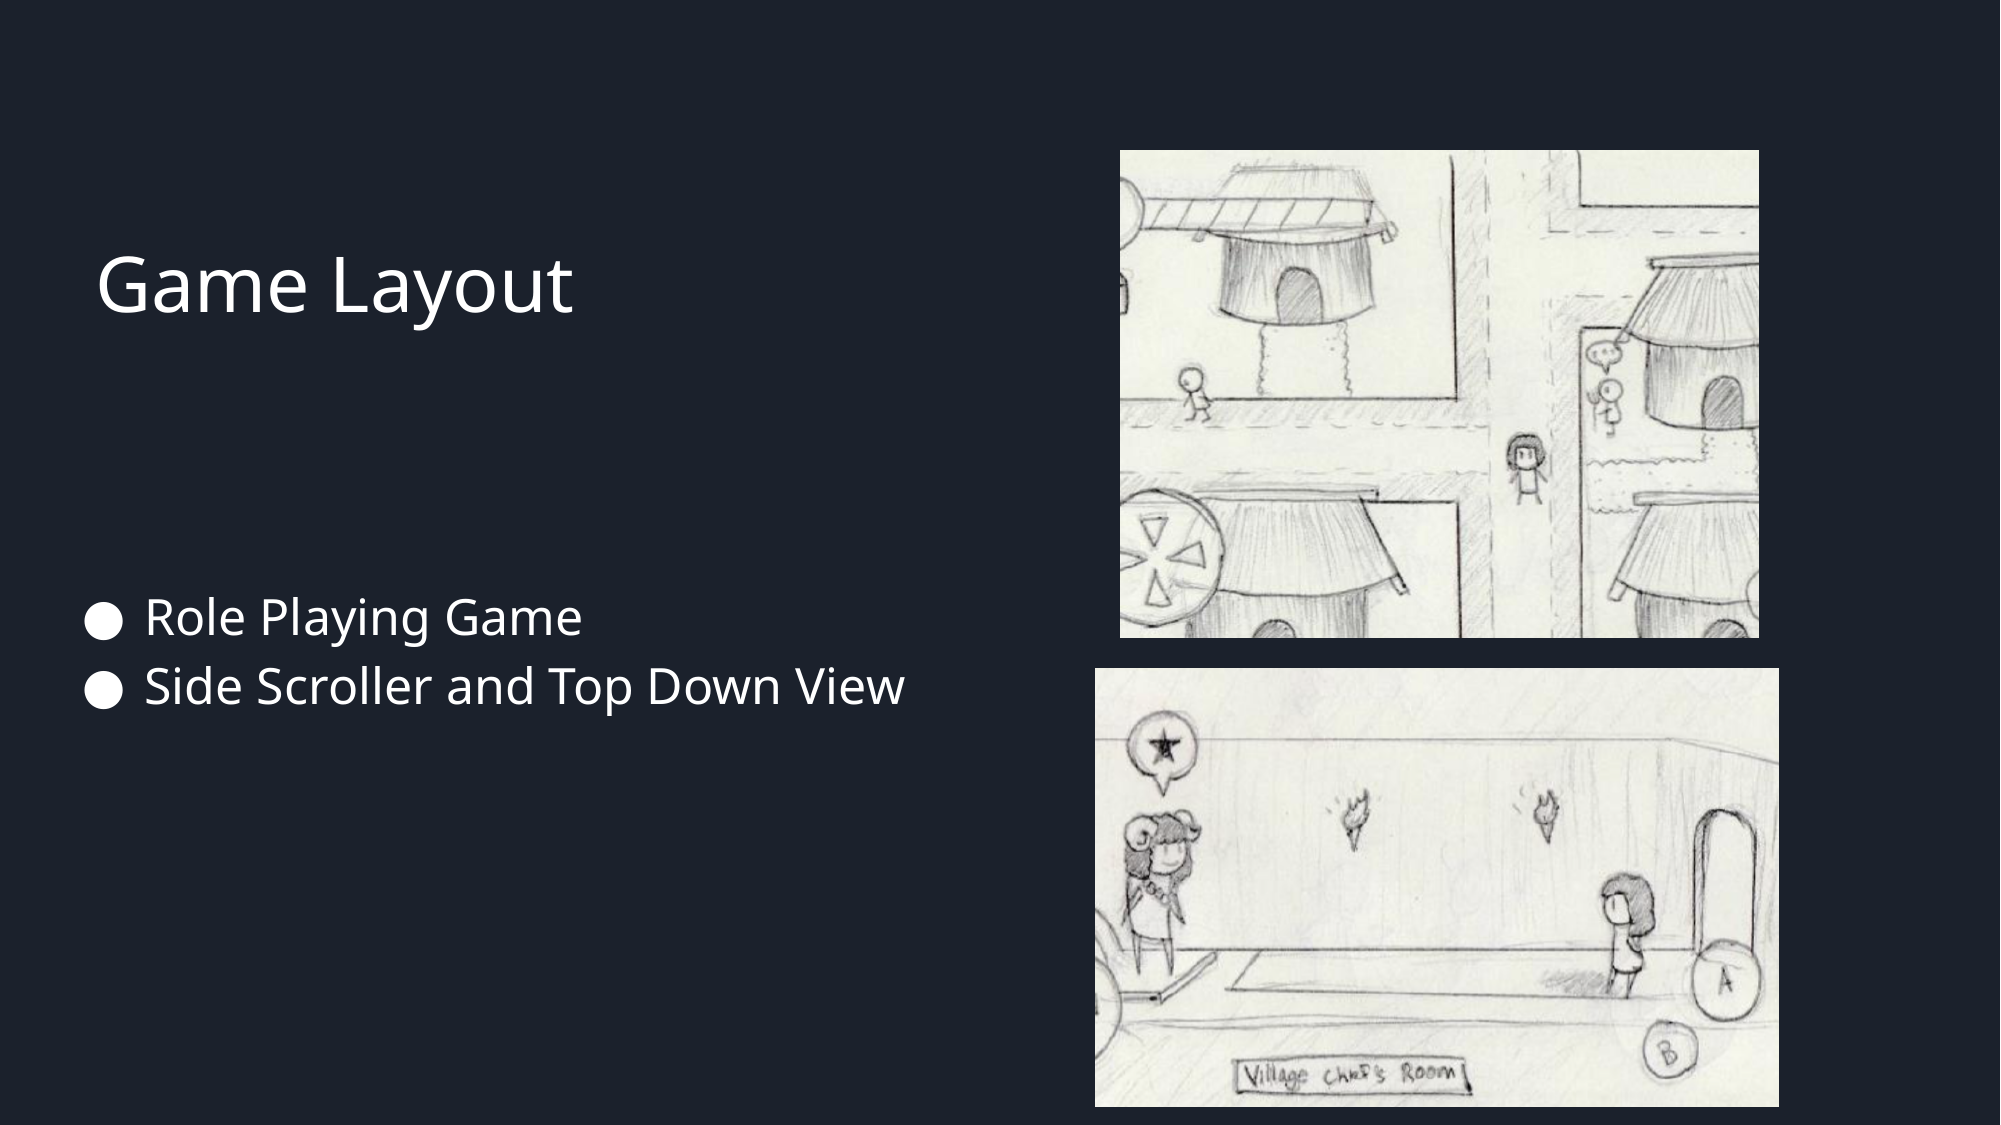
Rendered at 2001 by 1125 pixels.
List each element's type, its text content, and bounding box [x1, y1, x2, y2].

picture [1095, 668, 1779, 1107]
title Game Layout [80, 125, 943, 373]
picture [1120, 150, 1759, 638]
list Role Playing Game Side Scroller and Top Down View [54, 373, 958, 999]
